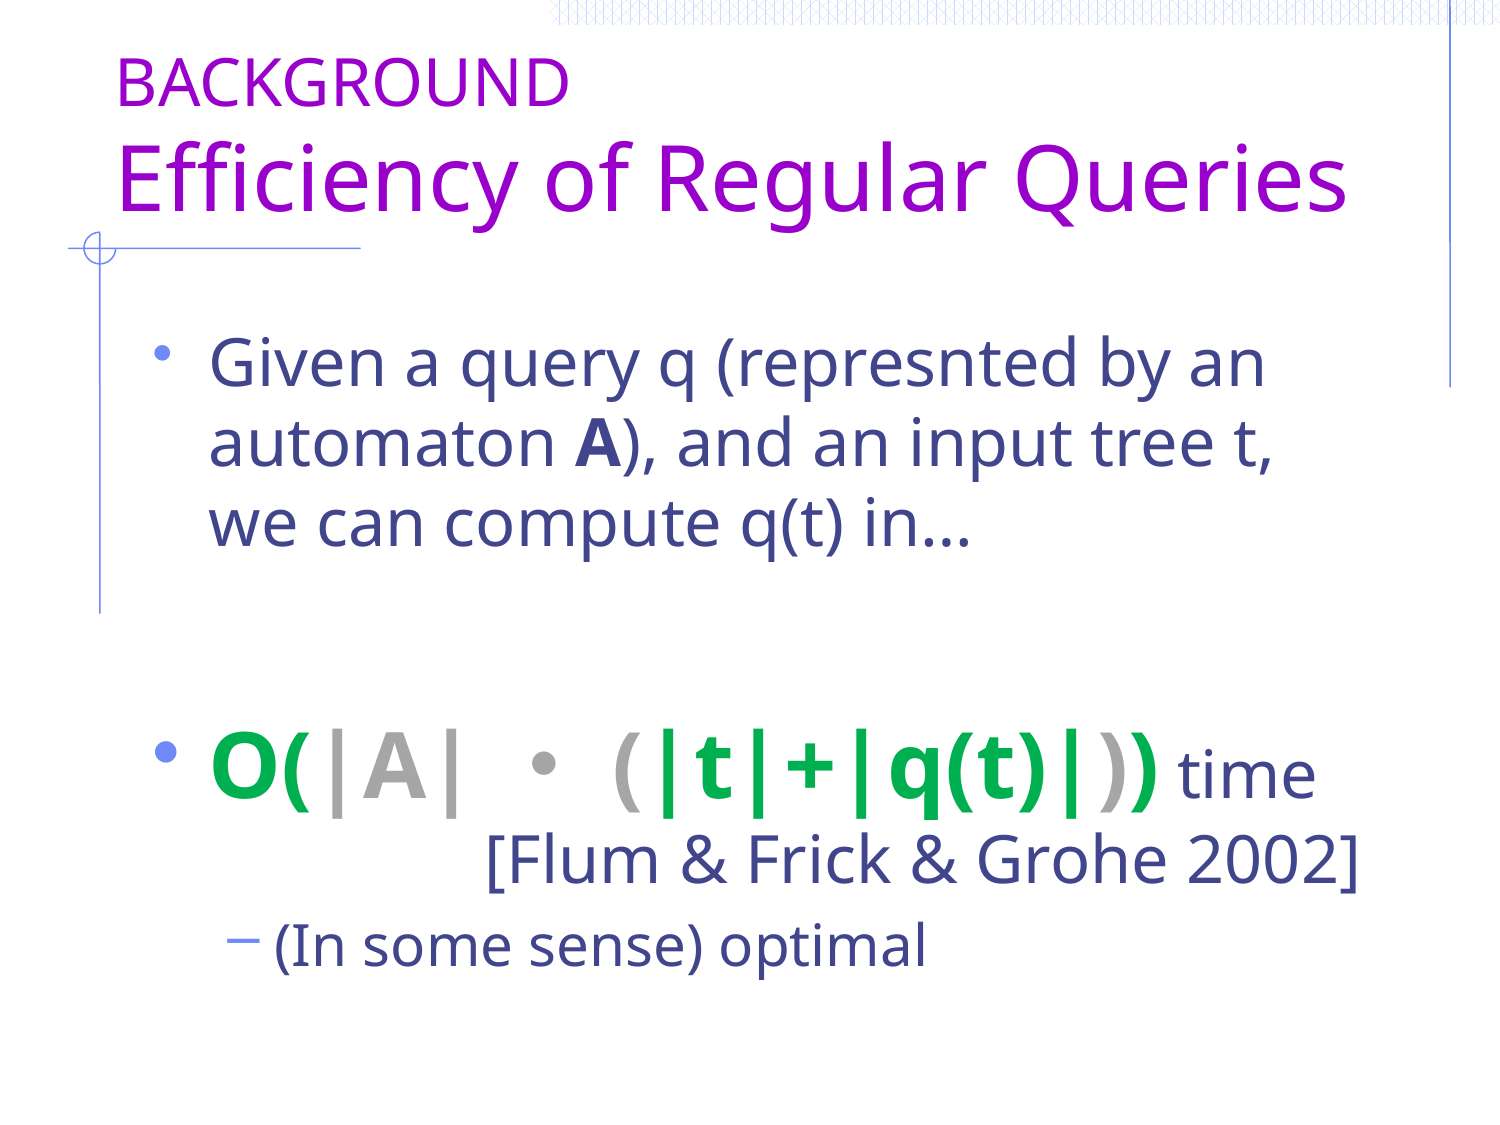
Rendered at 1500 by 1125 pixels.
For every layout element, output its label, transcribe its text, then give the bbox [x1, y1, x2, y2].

title Background Efficiency of Regular Queries [99, 49, 1376, 238]
list Given a query q (represnted by an automaton A), and an input tree t, we can compute q(t) in… O(|A|・(|t|+|q(t)|)) time [Flum & Frick & Grohe 2002] (In some sense) optimal [137, 312, 1413, 988]
